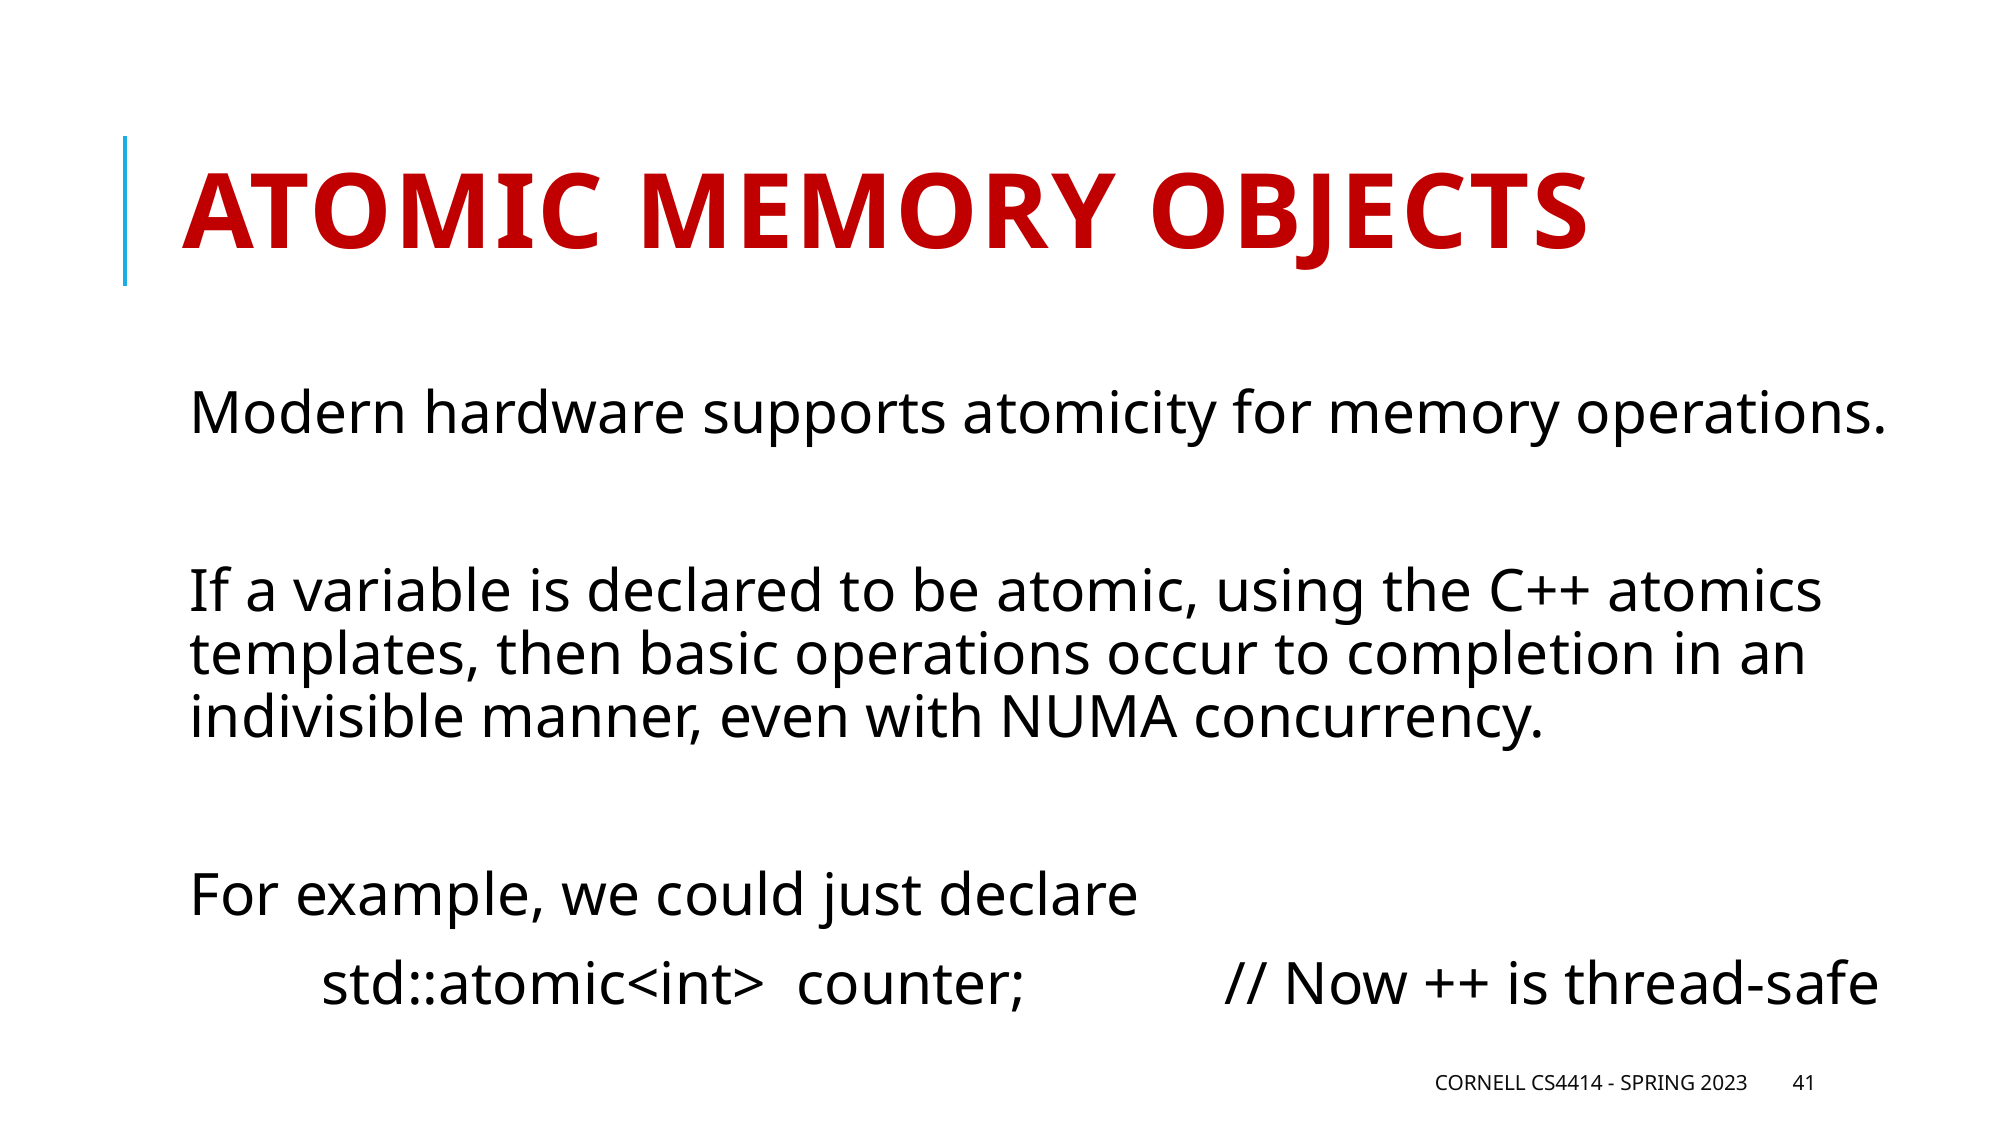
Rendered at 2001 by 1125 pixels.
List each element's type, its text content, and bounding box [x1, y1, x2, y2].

footer Cornell CS4414 - Spring 2023 [794, 1061, 1763, 1107]
slide_number 41 [1777, 1061, 1938, 1107]
title Atomic memory objects [168, 96, 1914, 342]
list Modern hardware supports atomicity for memory operations. If a variable is declared to be atomic, using the C++ atomics templates, then basic operations occur to completion in an indivisible manner, even with NUMA concurrency. For example, we could just declare std::atomic<int> counter; // Now ++ is thread-safe [168, 375, 1914, 1035]
